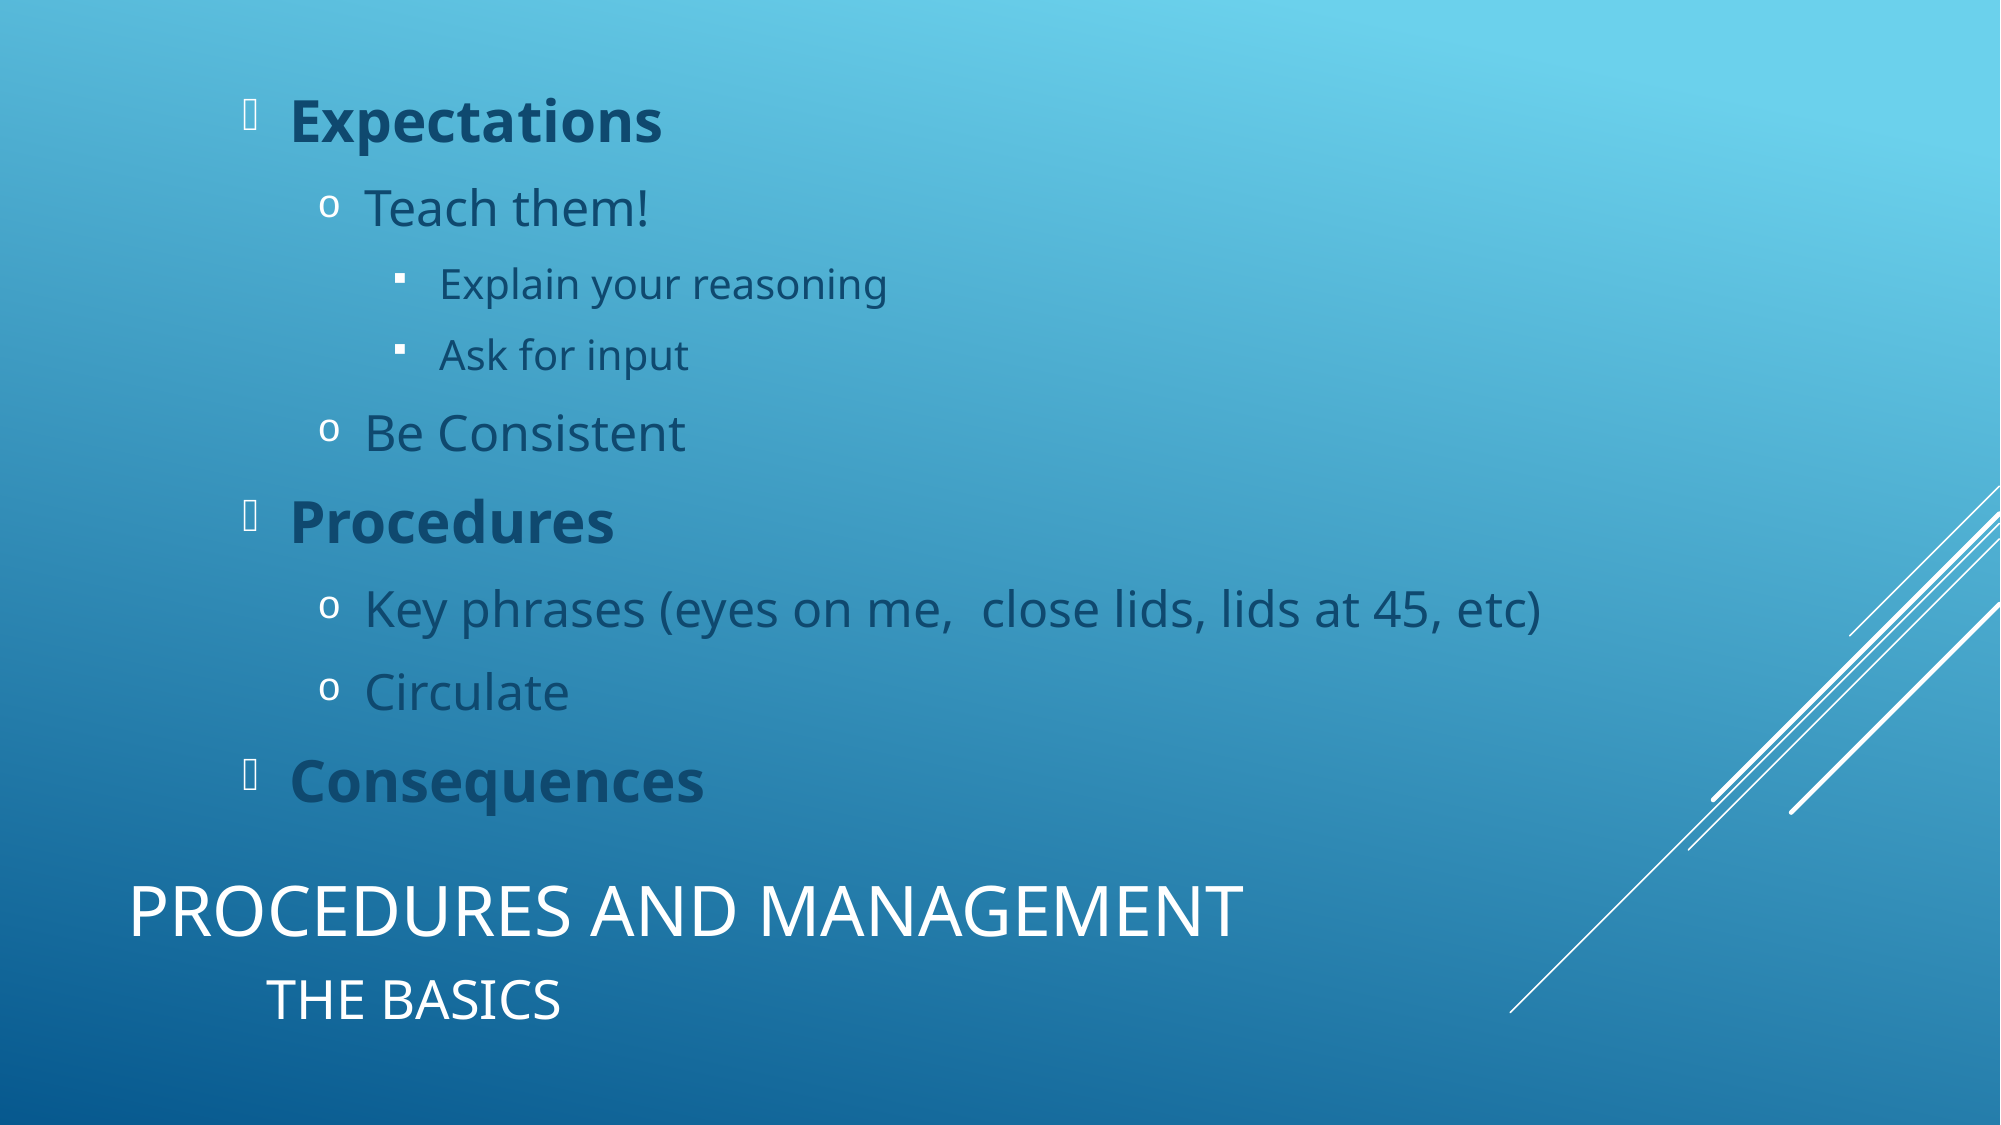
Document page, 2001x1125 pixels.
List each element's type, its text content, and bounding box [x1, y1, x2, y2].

list Expectations Teach them! Explain your reasoning Ask for input Be Consistent Procedures Key phrases (eyes on me, close lids, lids at 45, etc) Circulate Consequences [227, 40, 1638, 859]
title Procedures and Management the basics [112, 858, 1513, 1042]
